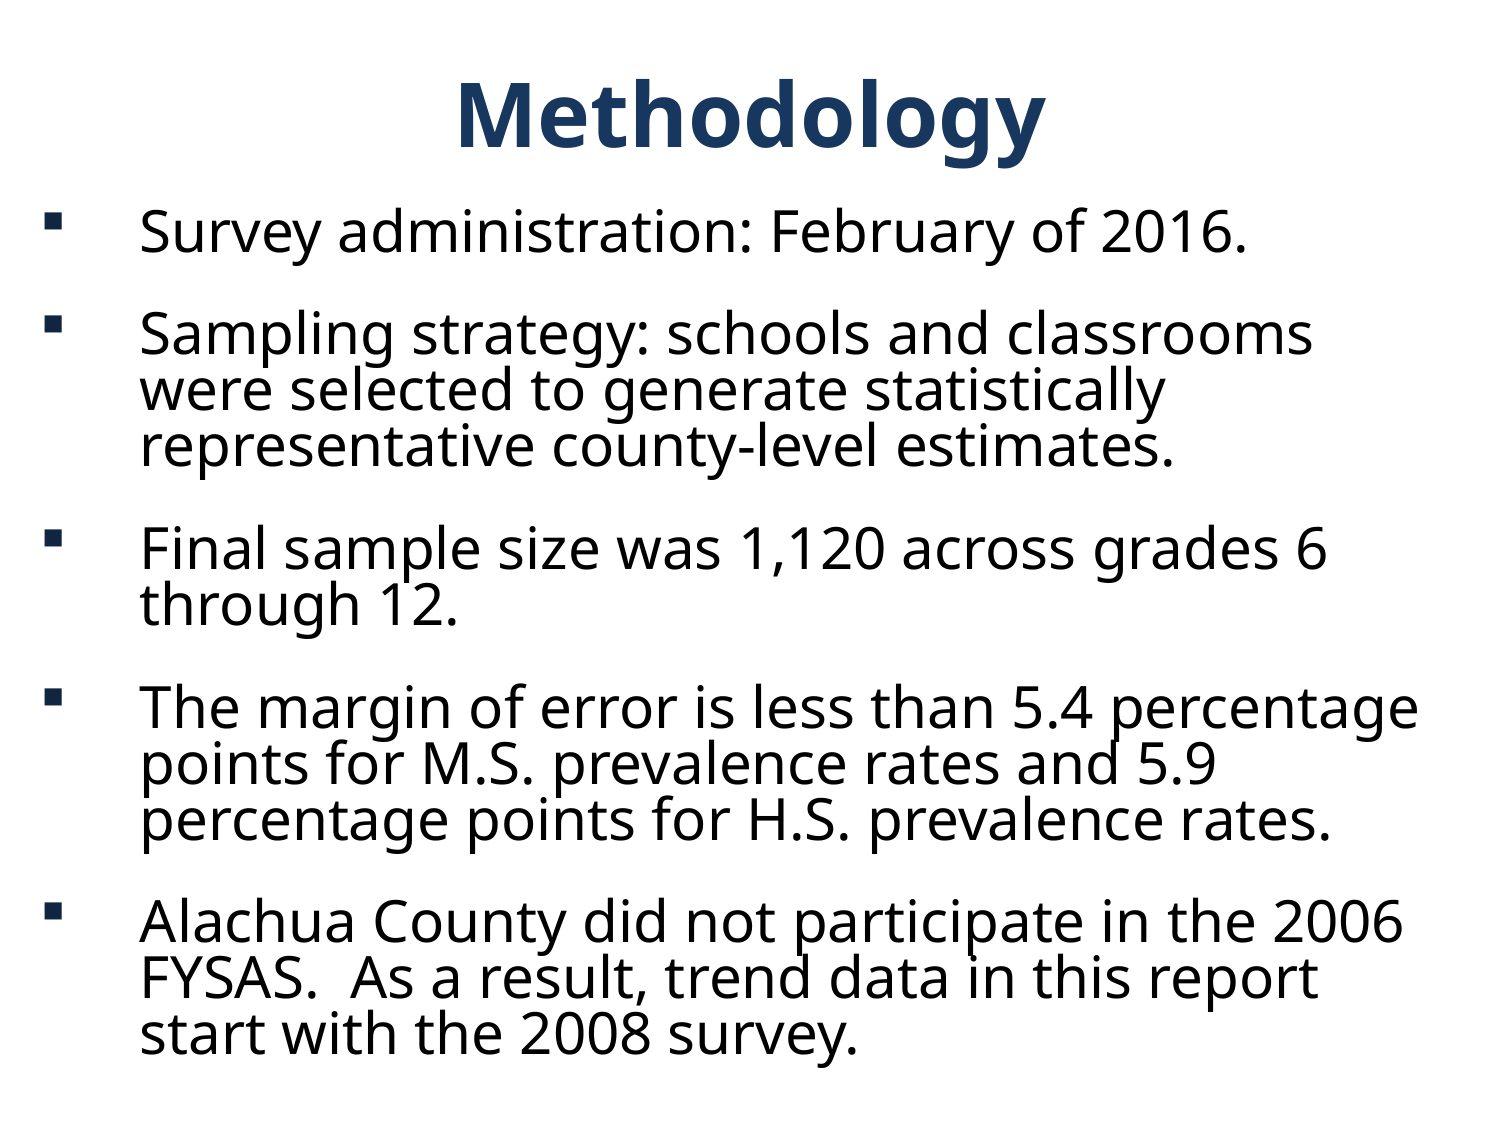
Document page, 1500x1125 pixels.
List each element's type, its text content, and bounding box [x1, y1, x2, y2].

text_box Survey administration: February of 2016. Sampling strategy: schools and classrooms were selected to generate statistically representative county-level estimates. Final sample size was 1,120 across grades 6 through 12. The margin of error is less than 5.4 percentage points for M.S. prevalence rates and 5.9 percentage points for H.S. prevalence rates. Alachua County did not participate in the 2006 FYSAS. As a result, trend data in this report start with the 2008 survey. [24, 200, 1475, 925]
text_box Methodology [37, 62, 1463, 174]
